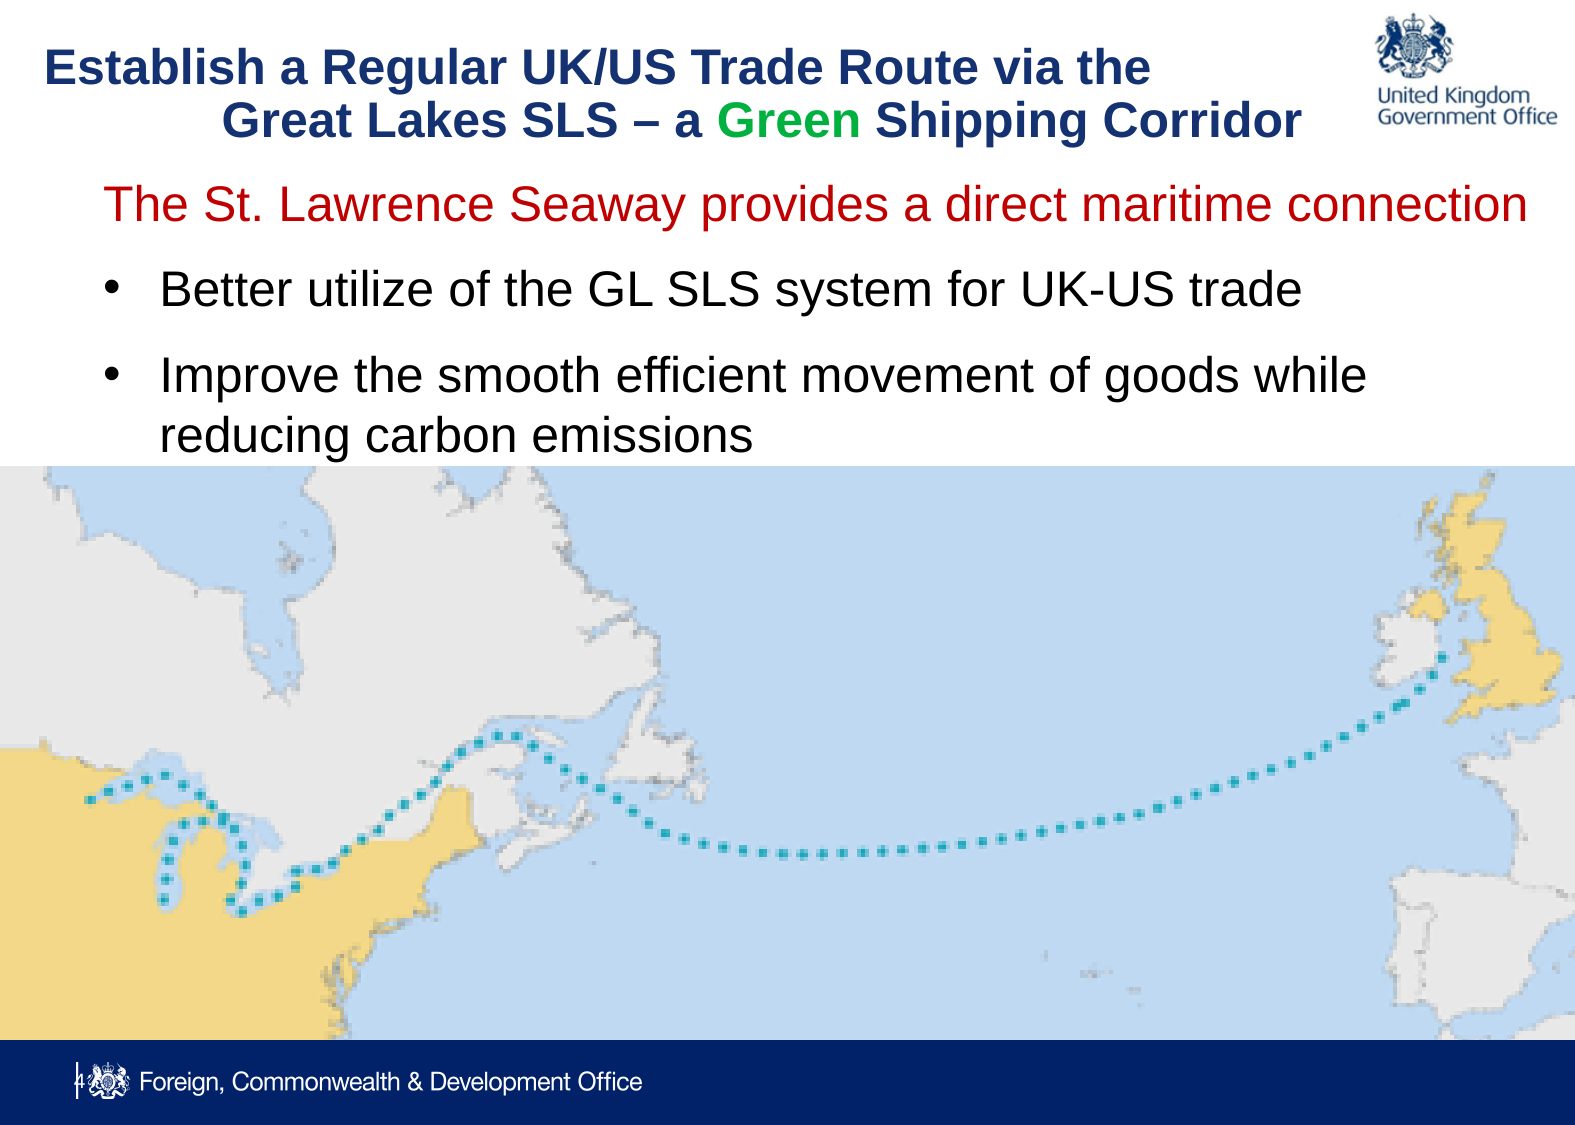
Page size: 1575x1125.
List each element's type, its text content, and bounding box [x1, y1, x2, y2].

text_box The St. Lawrence Seaway provides a direct maritime connection Better utilize of the GL SLS system for UK-US trade Improve the smooth efficient movement of goods while reducing carbon emissions [88, 164, 1575, 466]
picture [76, 1062, 646, 1099]
picture [1345, 0, 1563, 165]
title Establish a Regular UK/US Trade Route via the Great Lakes SLS – a Green Shipping Corridor [30, 42, 1345, 172]
picture [0, 466, 1575, 1040]
